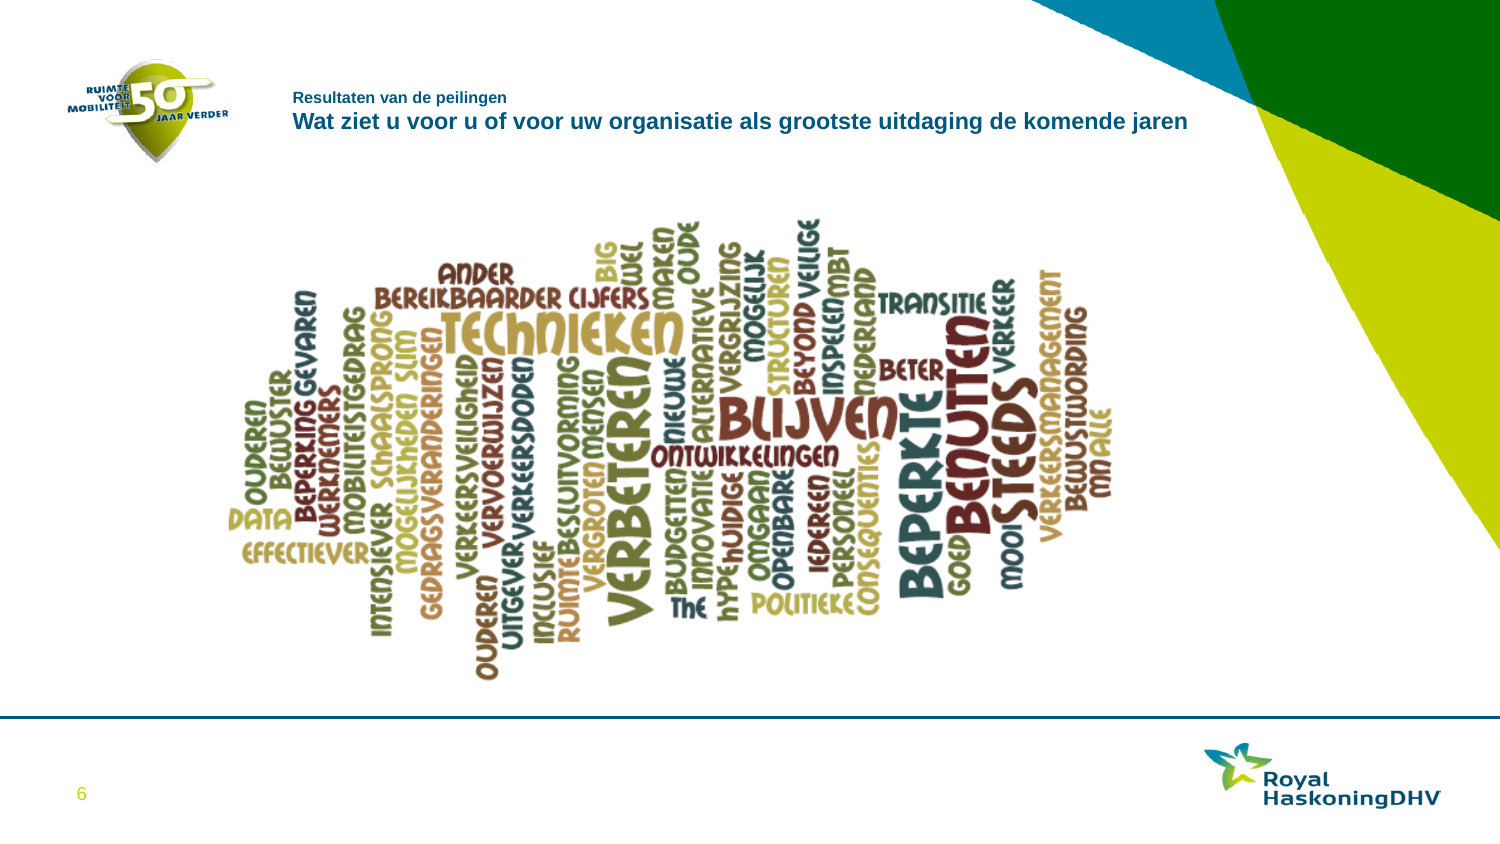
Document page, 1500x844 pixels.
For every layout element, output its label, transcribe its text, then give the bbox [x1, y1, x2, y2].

text_box Resultaten van de peilingen Wat ziet u voor u of voor uw organisatie als grootste uitdaging de komende jaren [927, 79, 1217, 147]
picture [0, 0, 1500, 715]
text_box Resultaten van de peilingen Wat ziet u voor u of voor uw organisatie als grootste uitdaging de komende jaren [277, 79, 426, 147]
picture [0, 720, 1500, 844]
slide_number 6 [76, 781, 107, 804]
